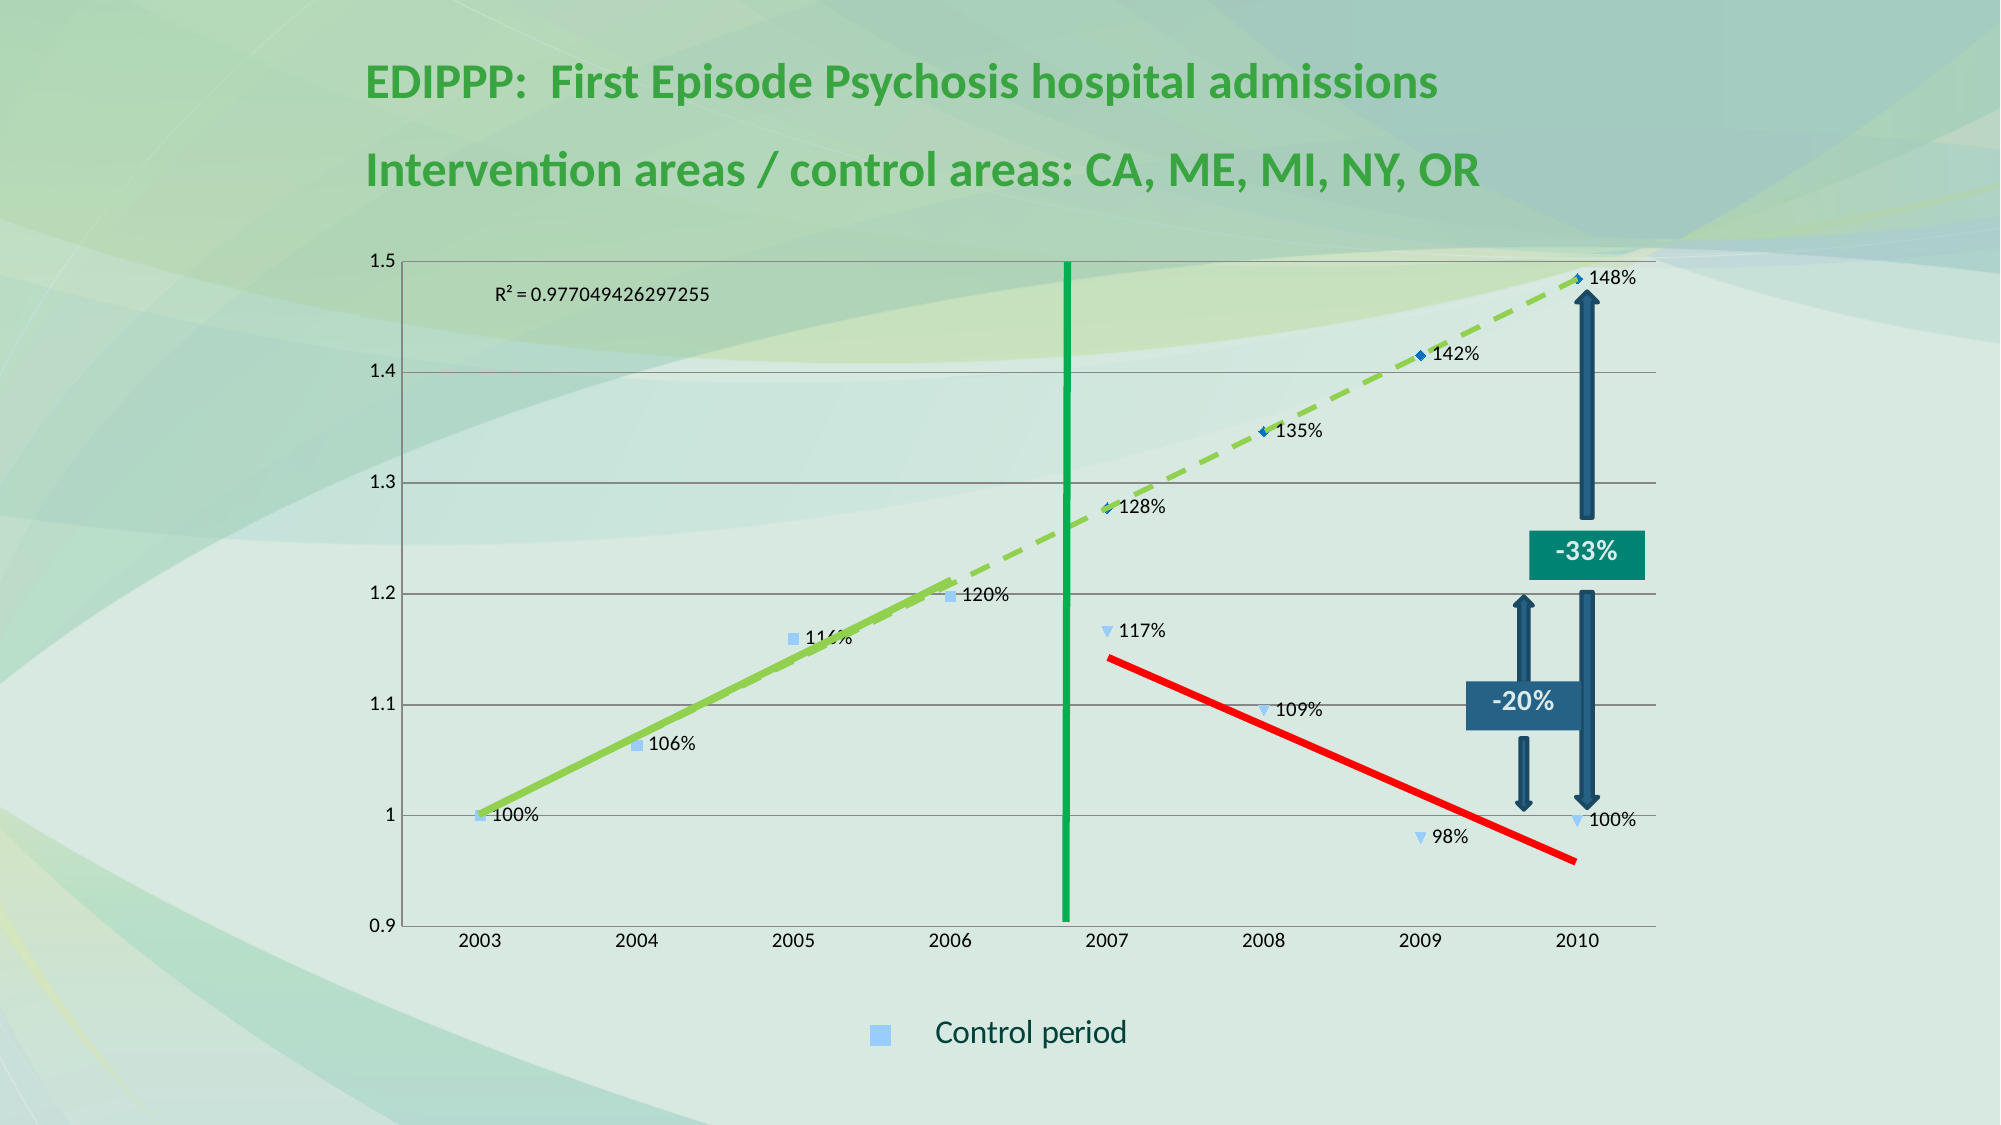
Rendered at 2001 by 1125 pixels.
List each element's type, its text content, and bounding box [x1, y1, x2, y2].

chart [319, 230, 1681, 1074]
title EDIPPP: First Episode Psychosis hospital admissions Intervention areas / control areas: CA, ME, MI, NY, OR [365, 29, 1635, 188]
picture [0, 0, 2001, 1125]
